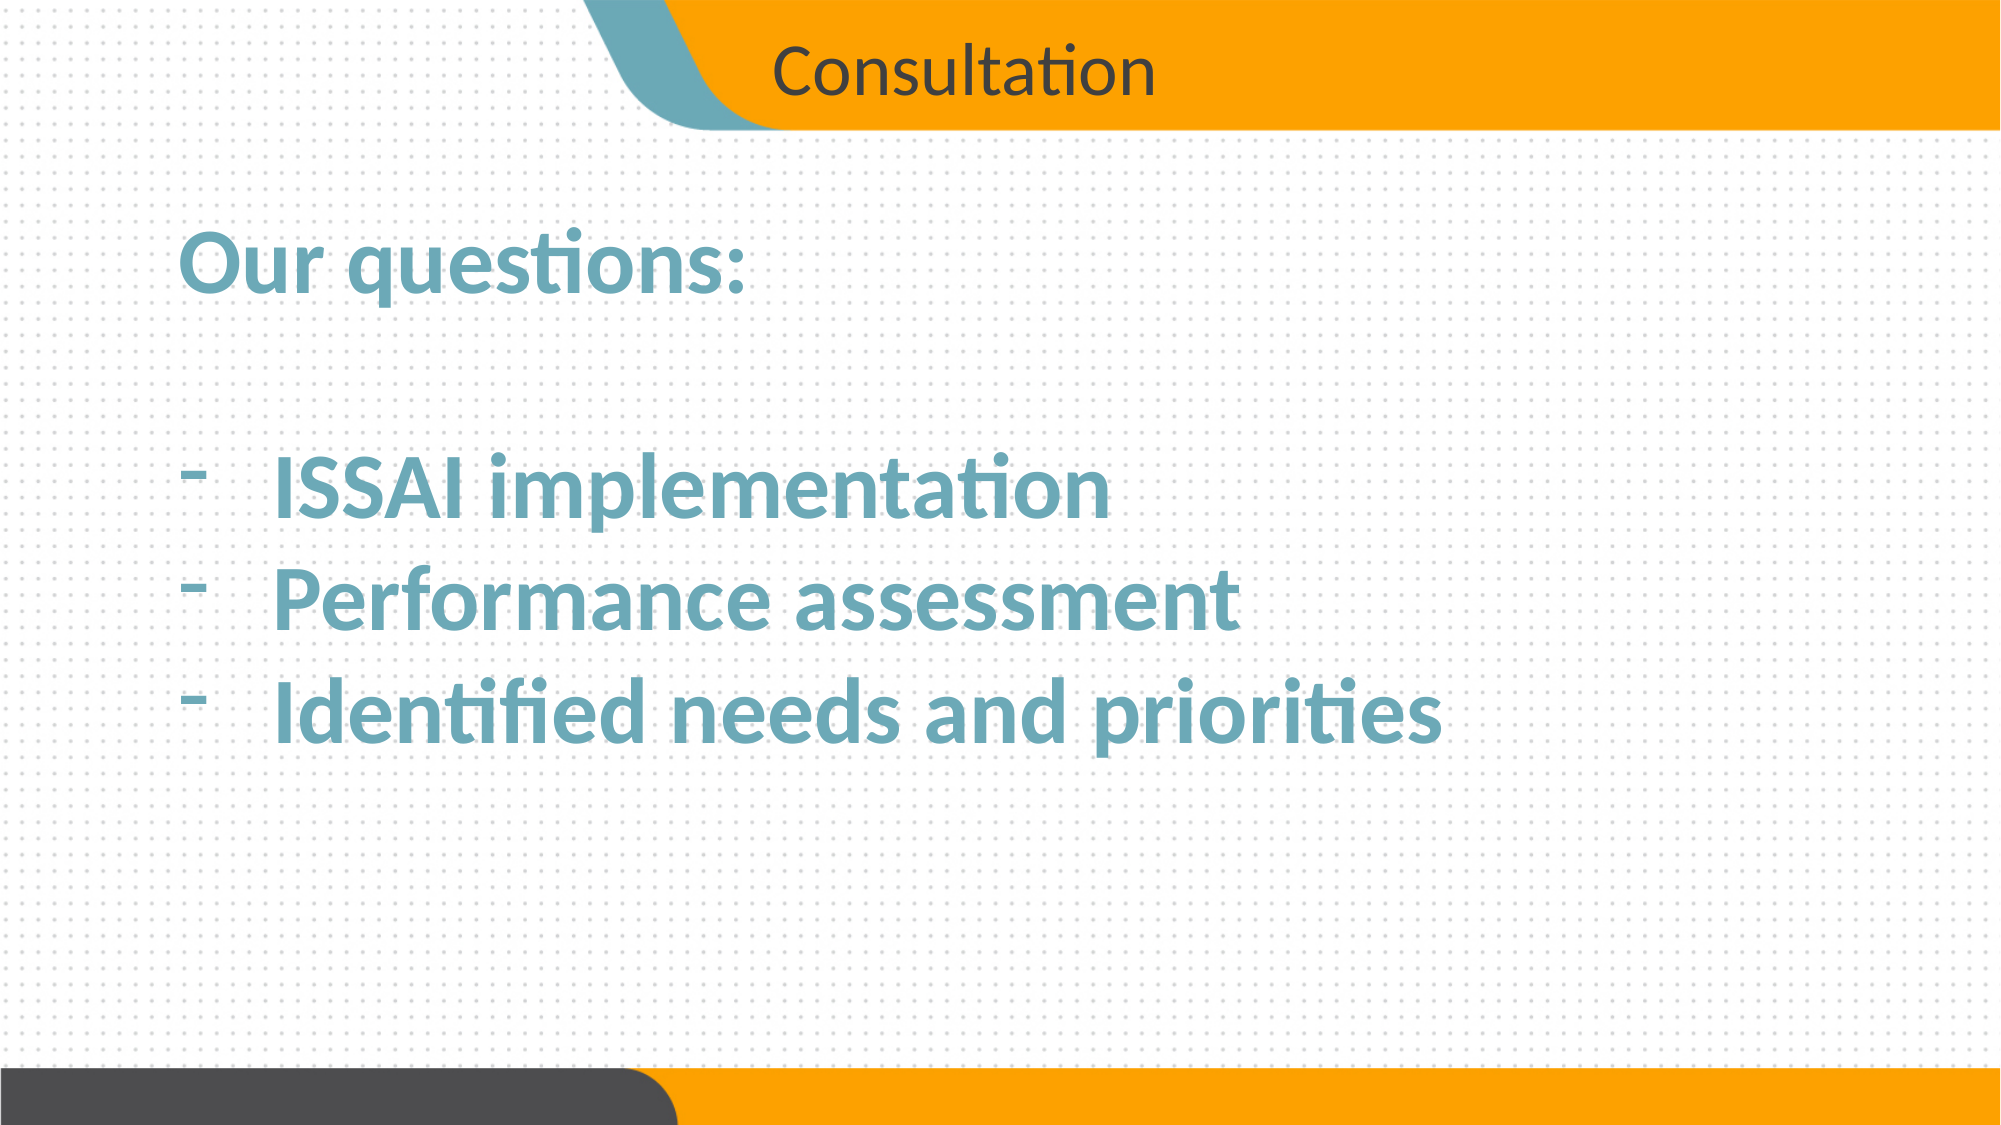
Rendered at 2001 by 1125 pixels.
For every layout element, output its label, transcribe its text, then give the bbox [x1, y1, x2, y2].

picture [0, 0, 2001, 1125]
text_box Consultation [758, 13, 1174, 119]
text_box Our questions: ISSAI implementation Performance assessment Identified needs and priorities [163, 192, 1768, 770]
